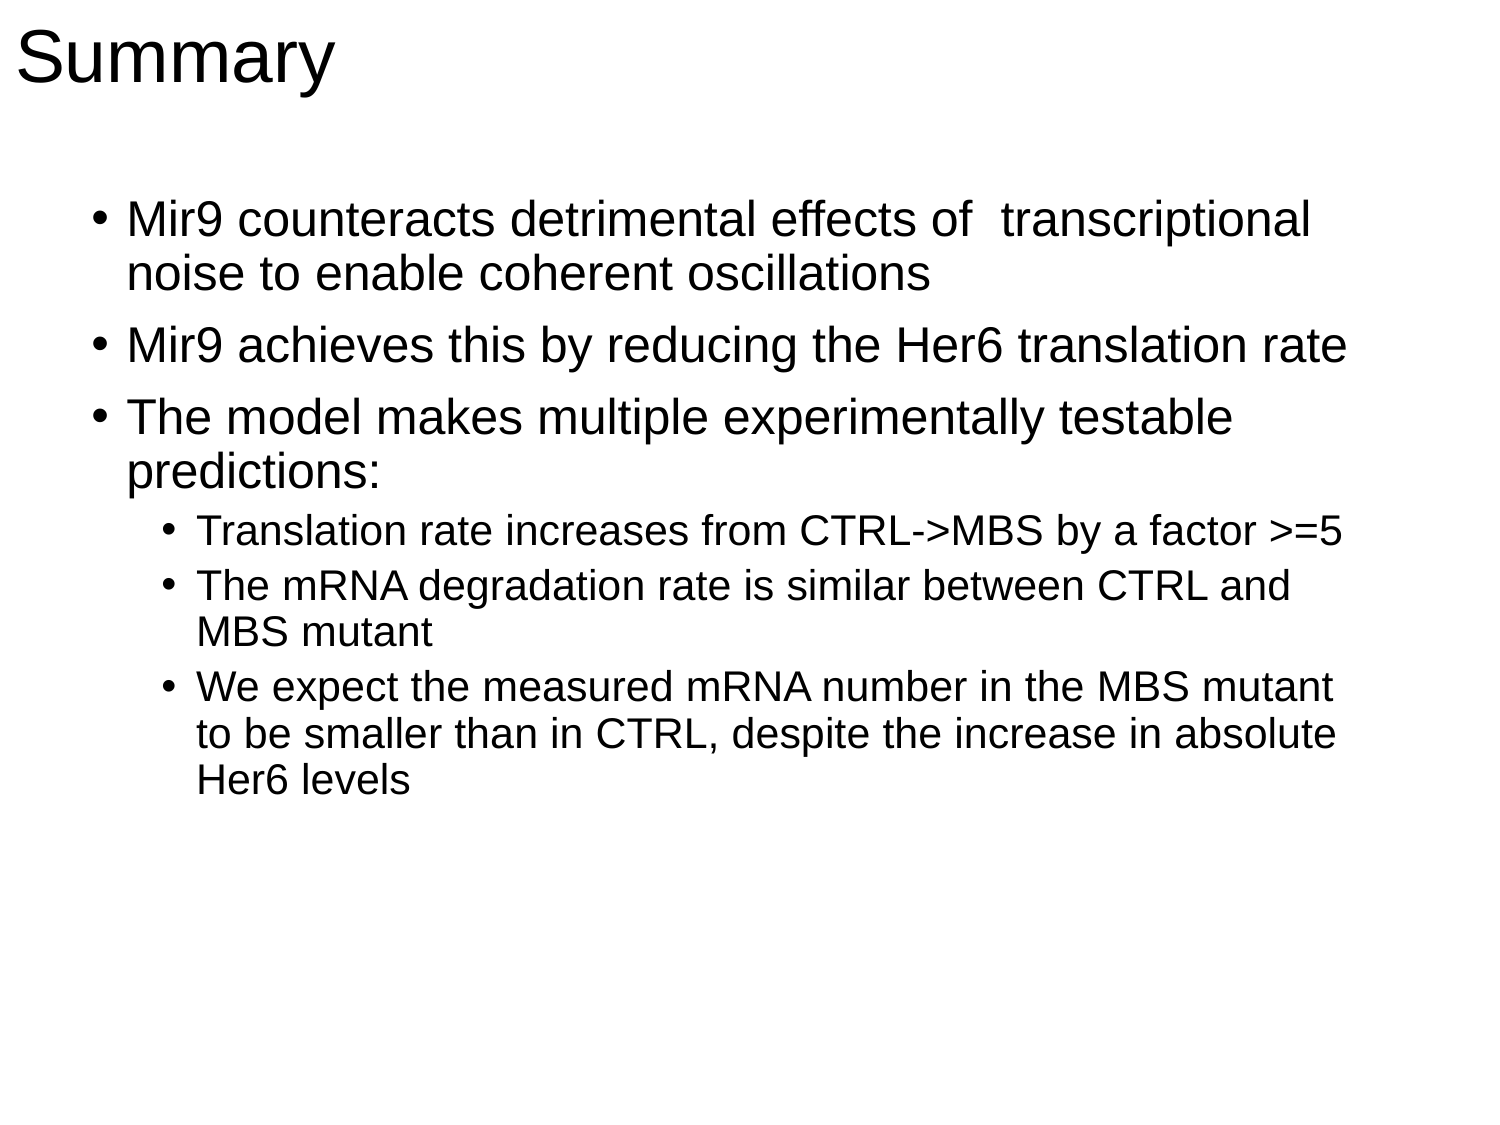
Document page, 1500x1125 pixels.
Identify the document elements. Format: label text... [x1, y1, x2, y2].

title Summary [0, 0, 1477, 116]
list Mir9 counteracts detrimental effects of transcriptional noise to enable coherent oscillations Mir9 achieves this by reducing the Her6 translation rate The model makes multiple experimentally testable predictions: Translation rate increases from CTRL->MBS by a factor >=5 The mRNA degradation rate is similar between CTRL and MBS mutant We expect the measured mRNA number in the MBS mutant to be smaller than in CTRL, despite the increase in absolute Her6 levels [76, 185, 1371, 900]
